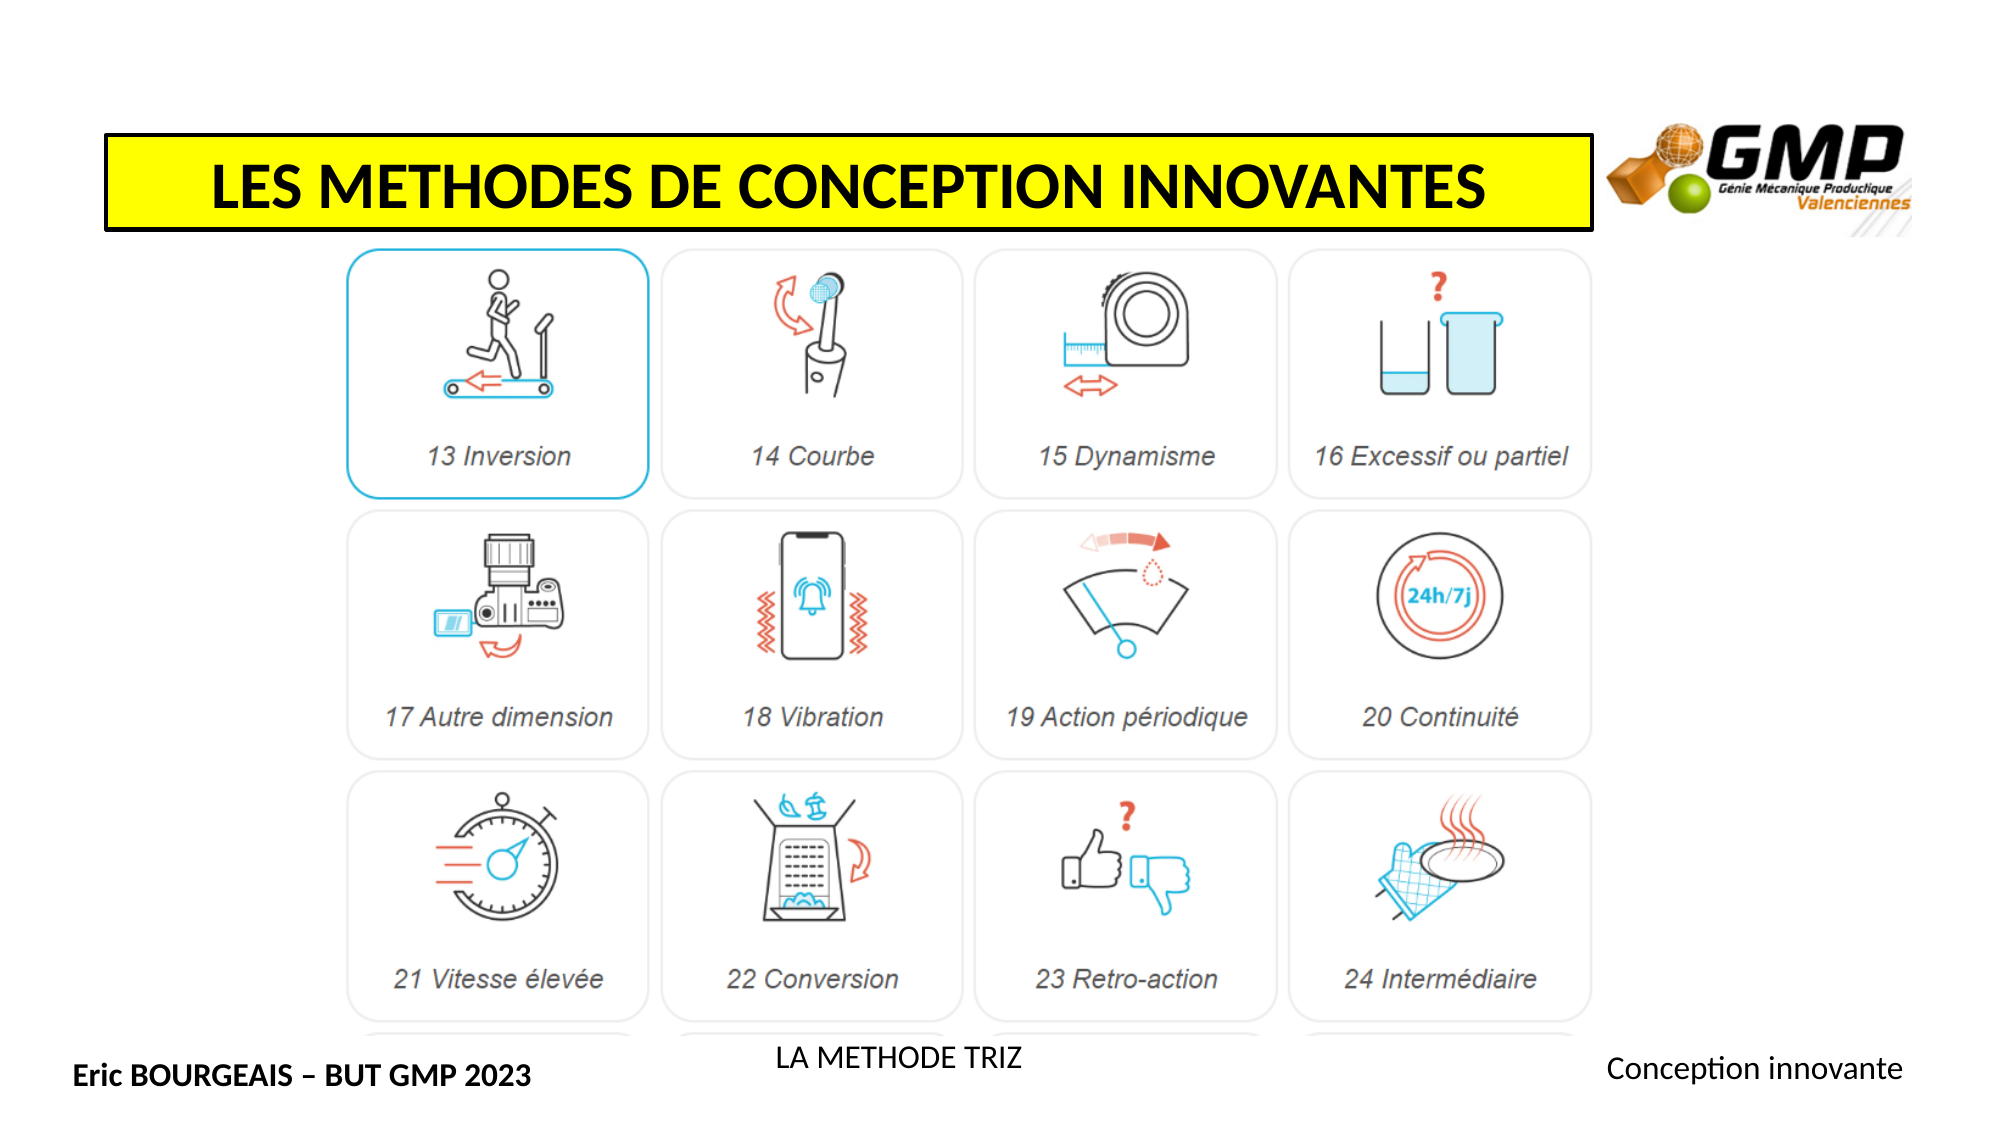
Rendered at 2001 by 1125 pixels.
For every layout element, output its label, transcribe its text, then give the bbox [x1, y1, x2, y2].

text_box Conception innovante [1592, 1039, 1982, 1094]
picture [333, 115, 1913, 1036]
text_box LES METHODES DE CONCEPTION INNOVANTES [106, 134, 1593, 230]
text_box LA METHODE TRIZ [760, 1036, 1130, 1083]
text_box Eric BOURGEAIS – BUT GMP 2023 [57, 1045, 597, 1101]
